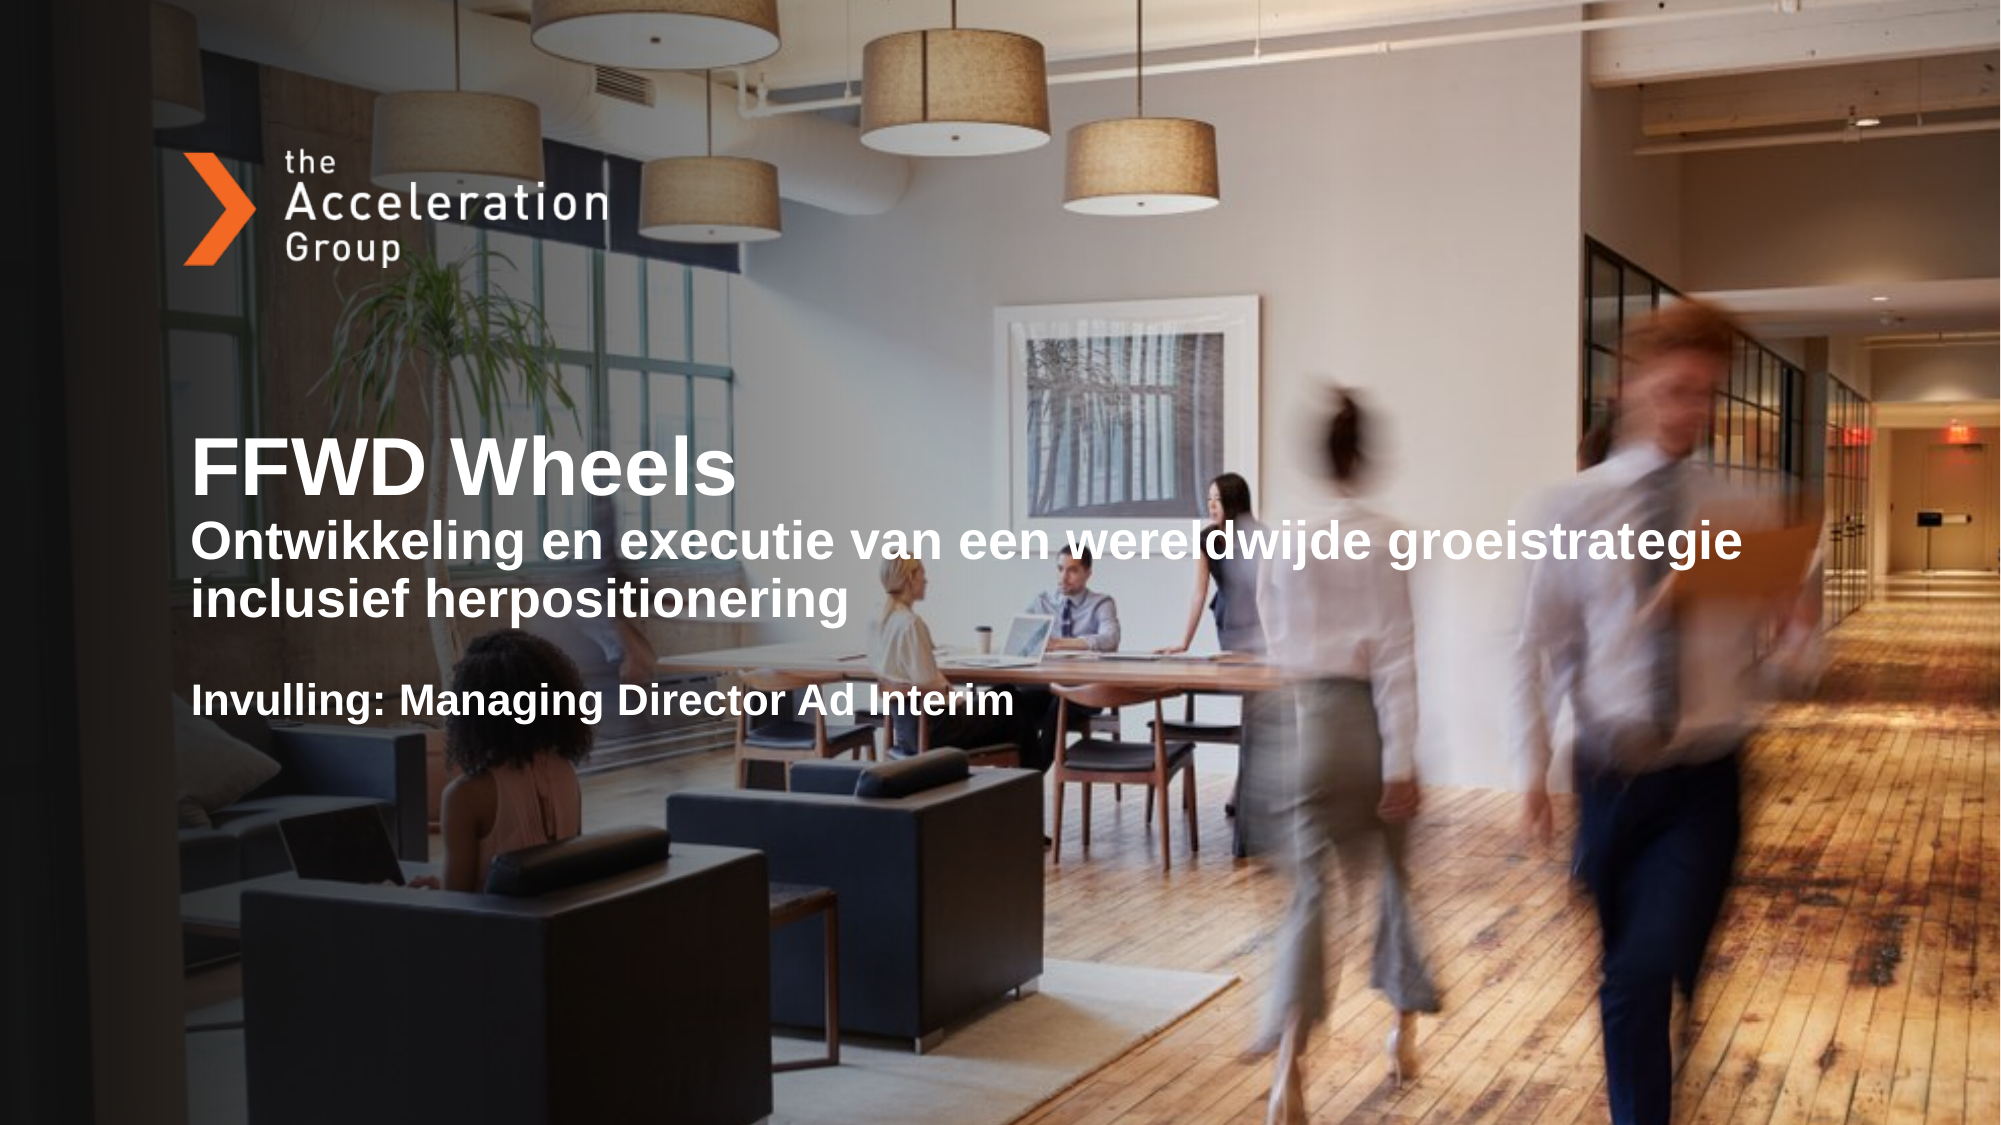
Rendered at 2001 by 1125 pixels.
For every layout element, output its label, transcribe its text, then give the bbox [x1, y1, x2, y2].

title FFWD Wheels Ontwikkeling en executie van een wereldwijde groeistrategie inclusief herpositionering Invulling: Managing Director Ad Interim [182, 416, 1852, 818]
picture [183, 0, 2001, 1125]
